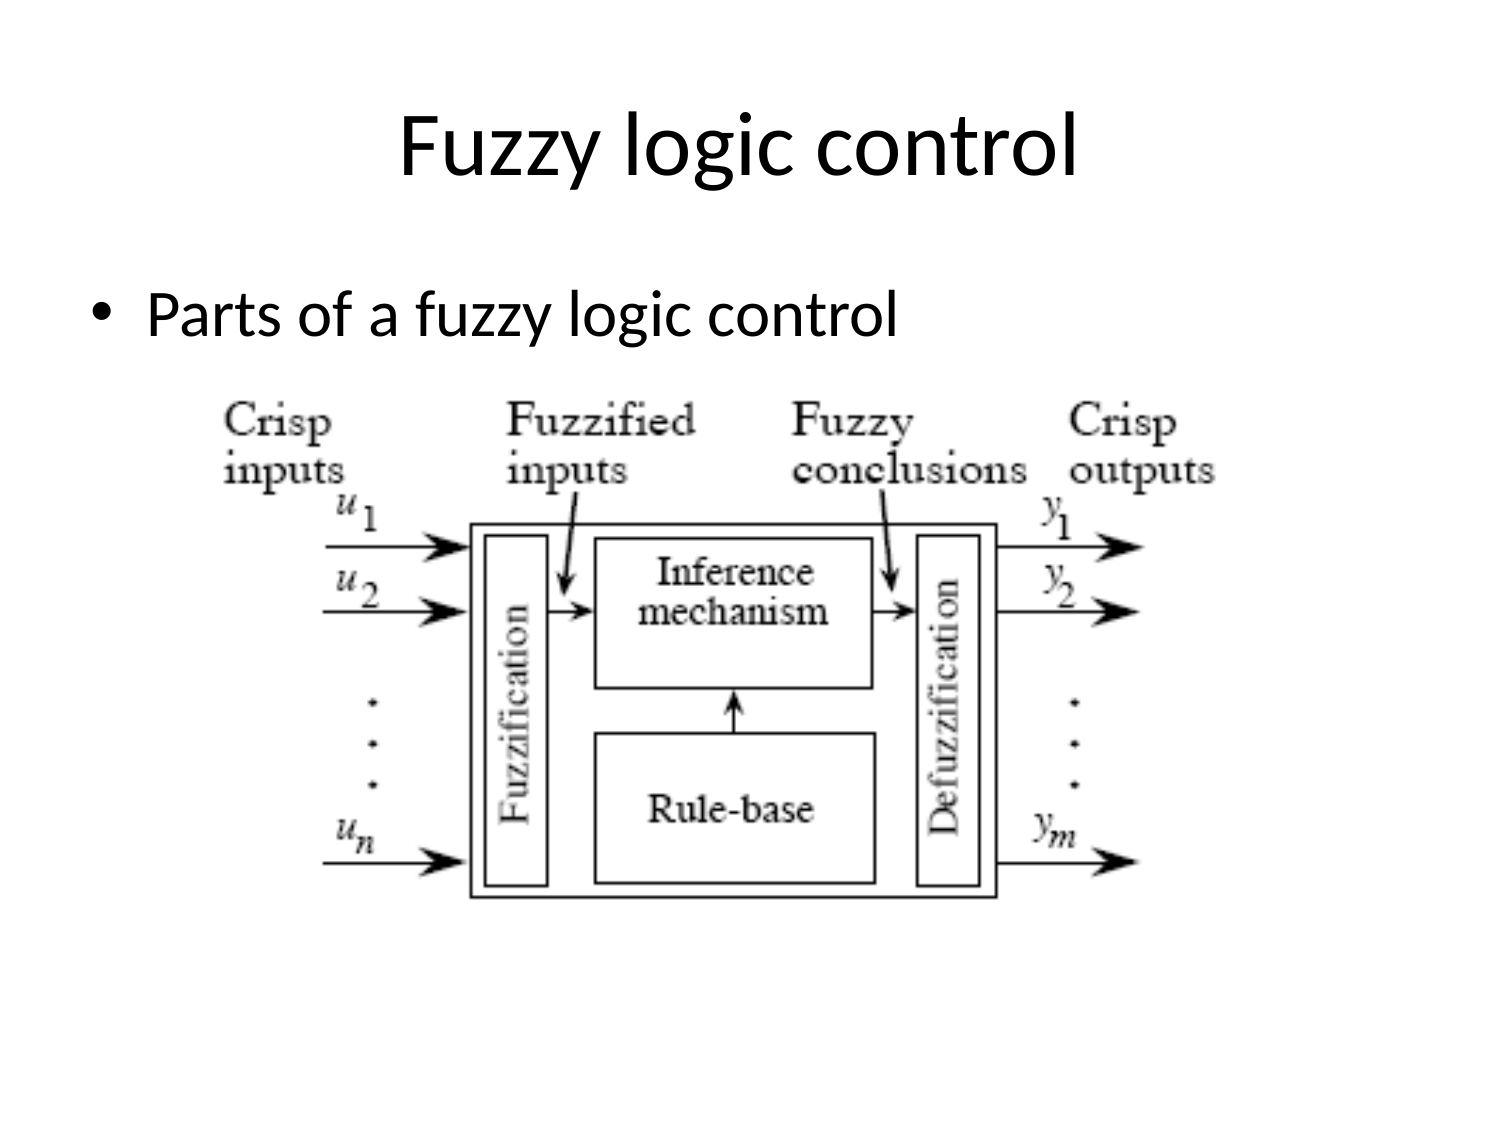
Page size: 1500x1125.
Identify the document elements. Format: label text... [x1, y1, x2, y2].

picture [174, 374, 1233, 926]
title Fuzzy logic control [75, 45, 1425, 233]
list Parts of a fuzzy logic control [75, 262, 1425, 1005]
